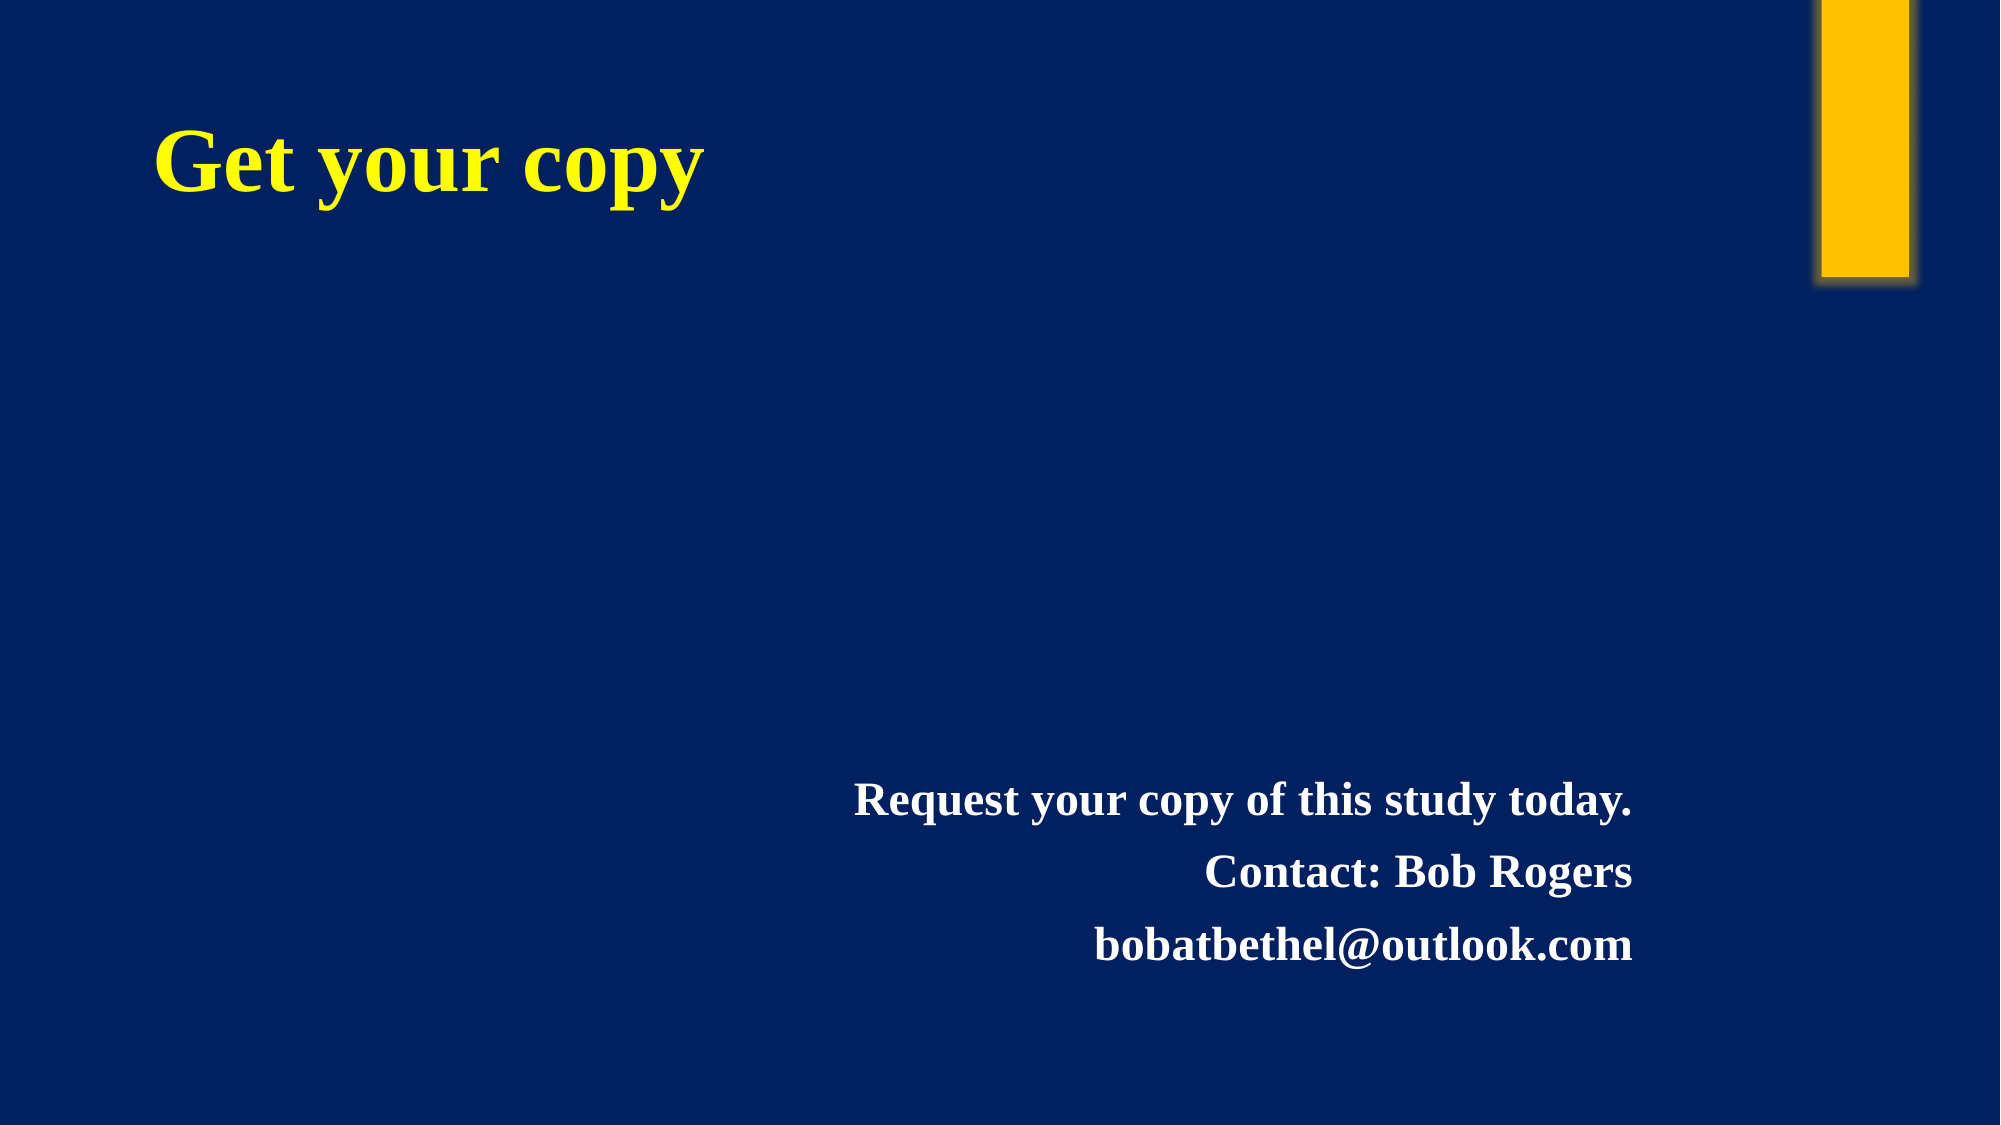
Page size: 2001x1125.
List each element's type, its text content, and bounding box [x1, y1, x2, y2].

title Get your copy [137, 52, 1863, 271]
list Request your copy of this study today. Contact: Bob Rogers bobatbethel@outlook.com [181, 239, 1649, 1025]
